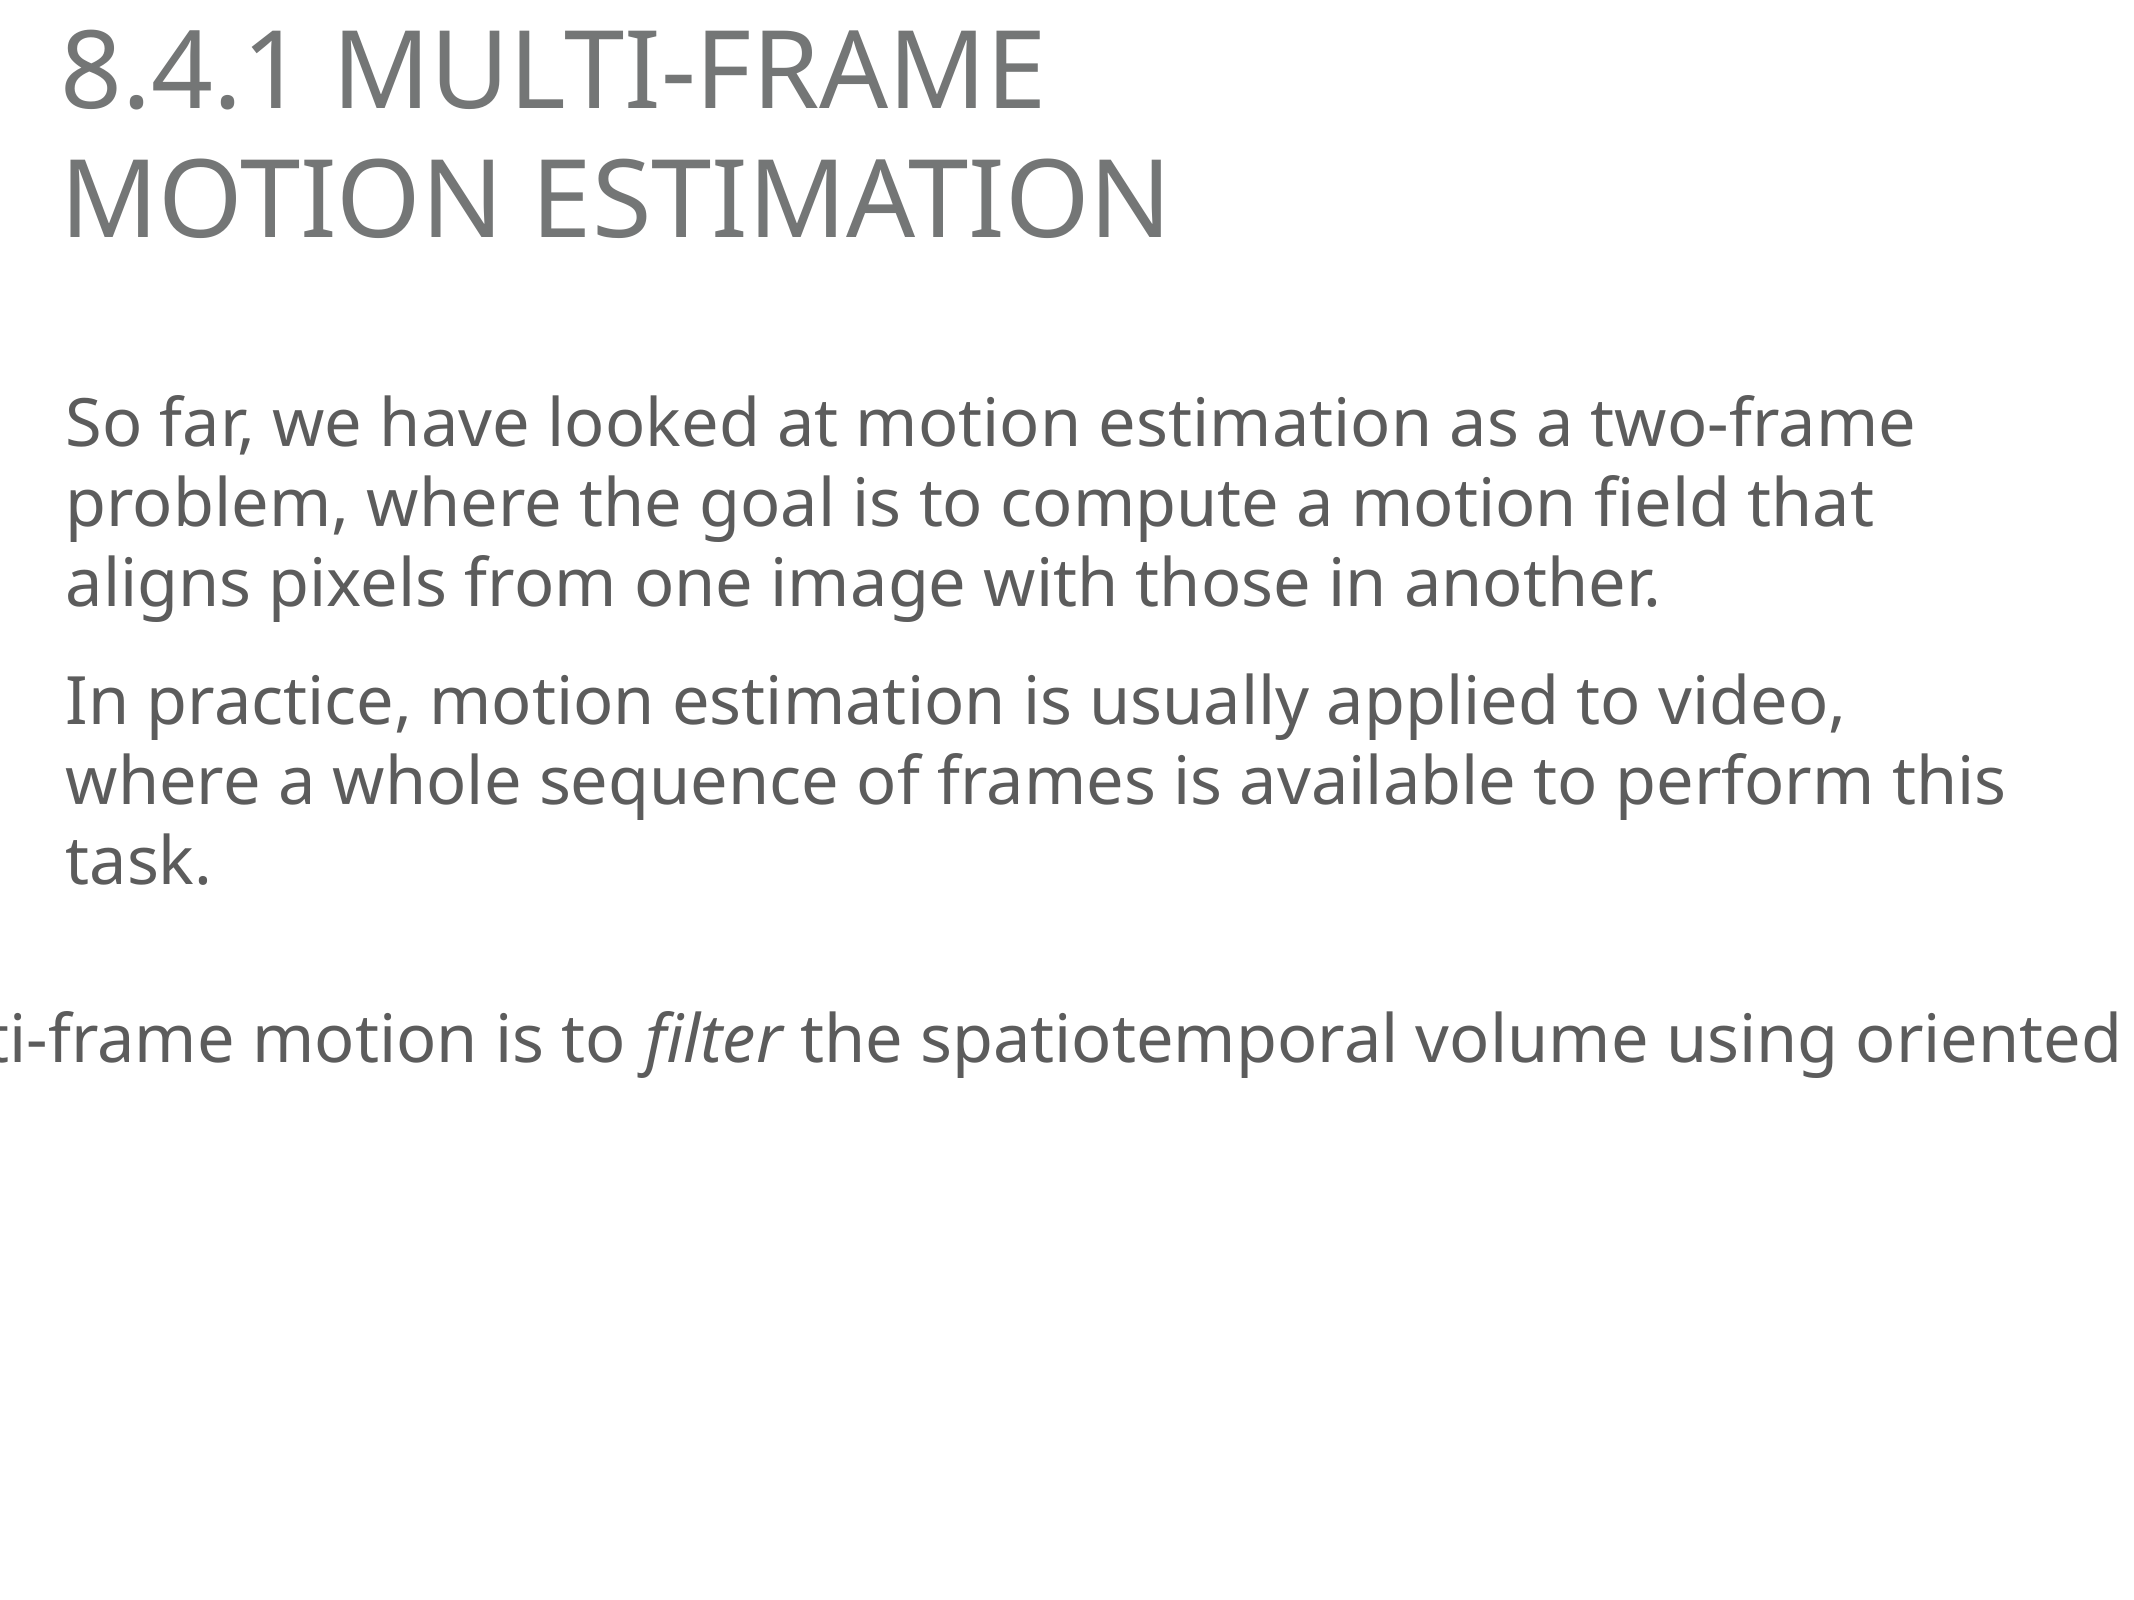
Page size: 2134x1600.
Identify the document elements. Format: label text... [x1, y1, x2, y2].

text_box One classic approach to multi-frame motion is to filter the spatiotemporal volume using oriented or steerable filters [0, 987, 2134, 1085]
text_box So far, we have looked at motion estimation as a two-frame problem, where the goal is to compute a motion field that aligns pixels from one image with those in another. In practice, motion estimation is usually applied to video, where a whole sequence of frames is available to perform this task. [57, 371, 2036, 906]
title 8.4.1 Multi-frame Motion Estimation [52, 54, 1501, 268]
